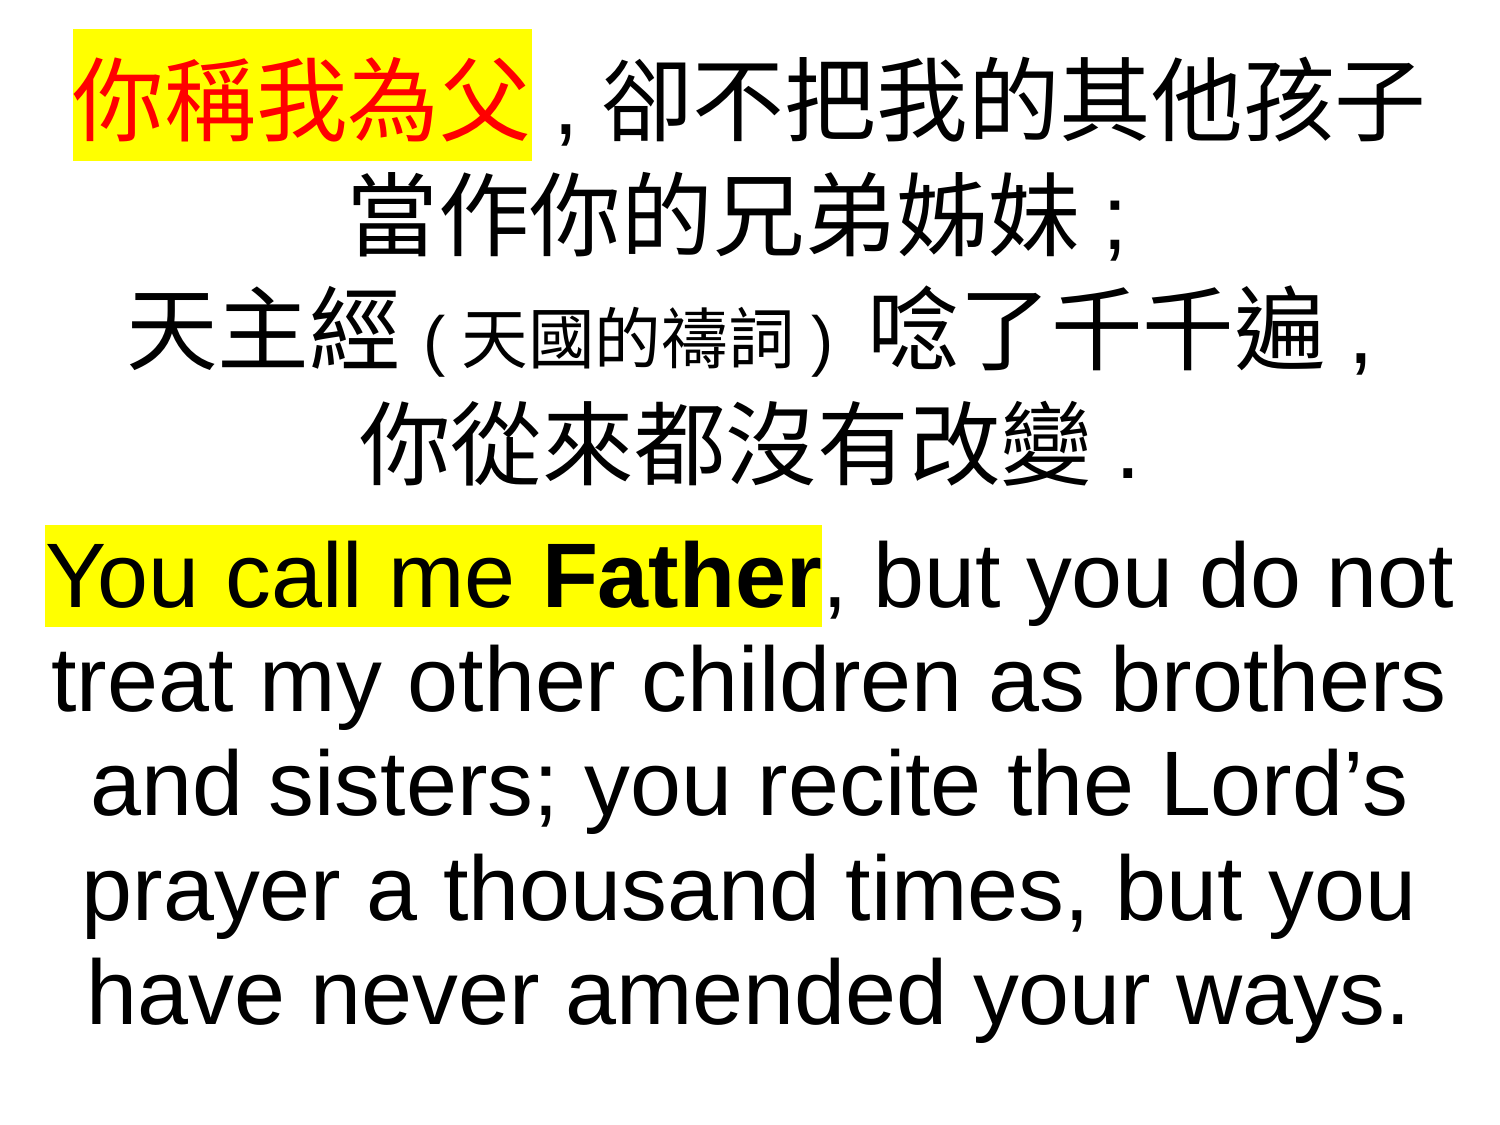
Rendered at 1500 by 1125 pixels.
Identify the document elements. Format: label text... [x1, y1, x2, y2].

subtitle 你稱我為父,卻不把我的其他孩子 當作你的兄弟姊妹; 天主經(天國的禱詞) 唸了千千遍, 你從來都沒有改變. You call me Father, but you do not treat my other children as brothers and sisters; you recite the Lord’s prayer a thousand times, but you have never amended your ways. [0, 30, 1500, 1094]
